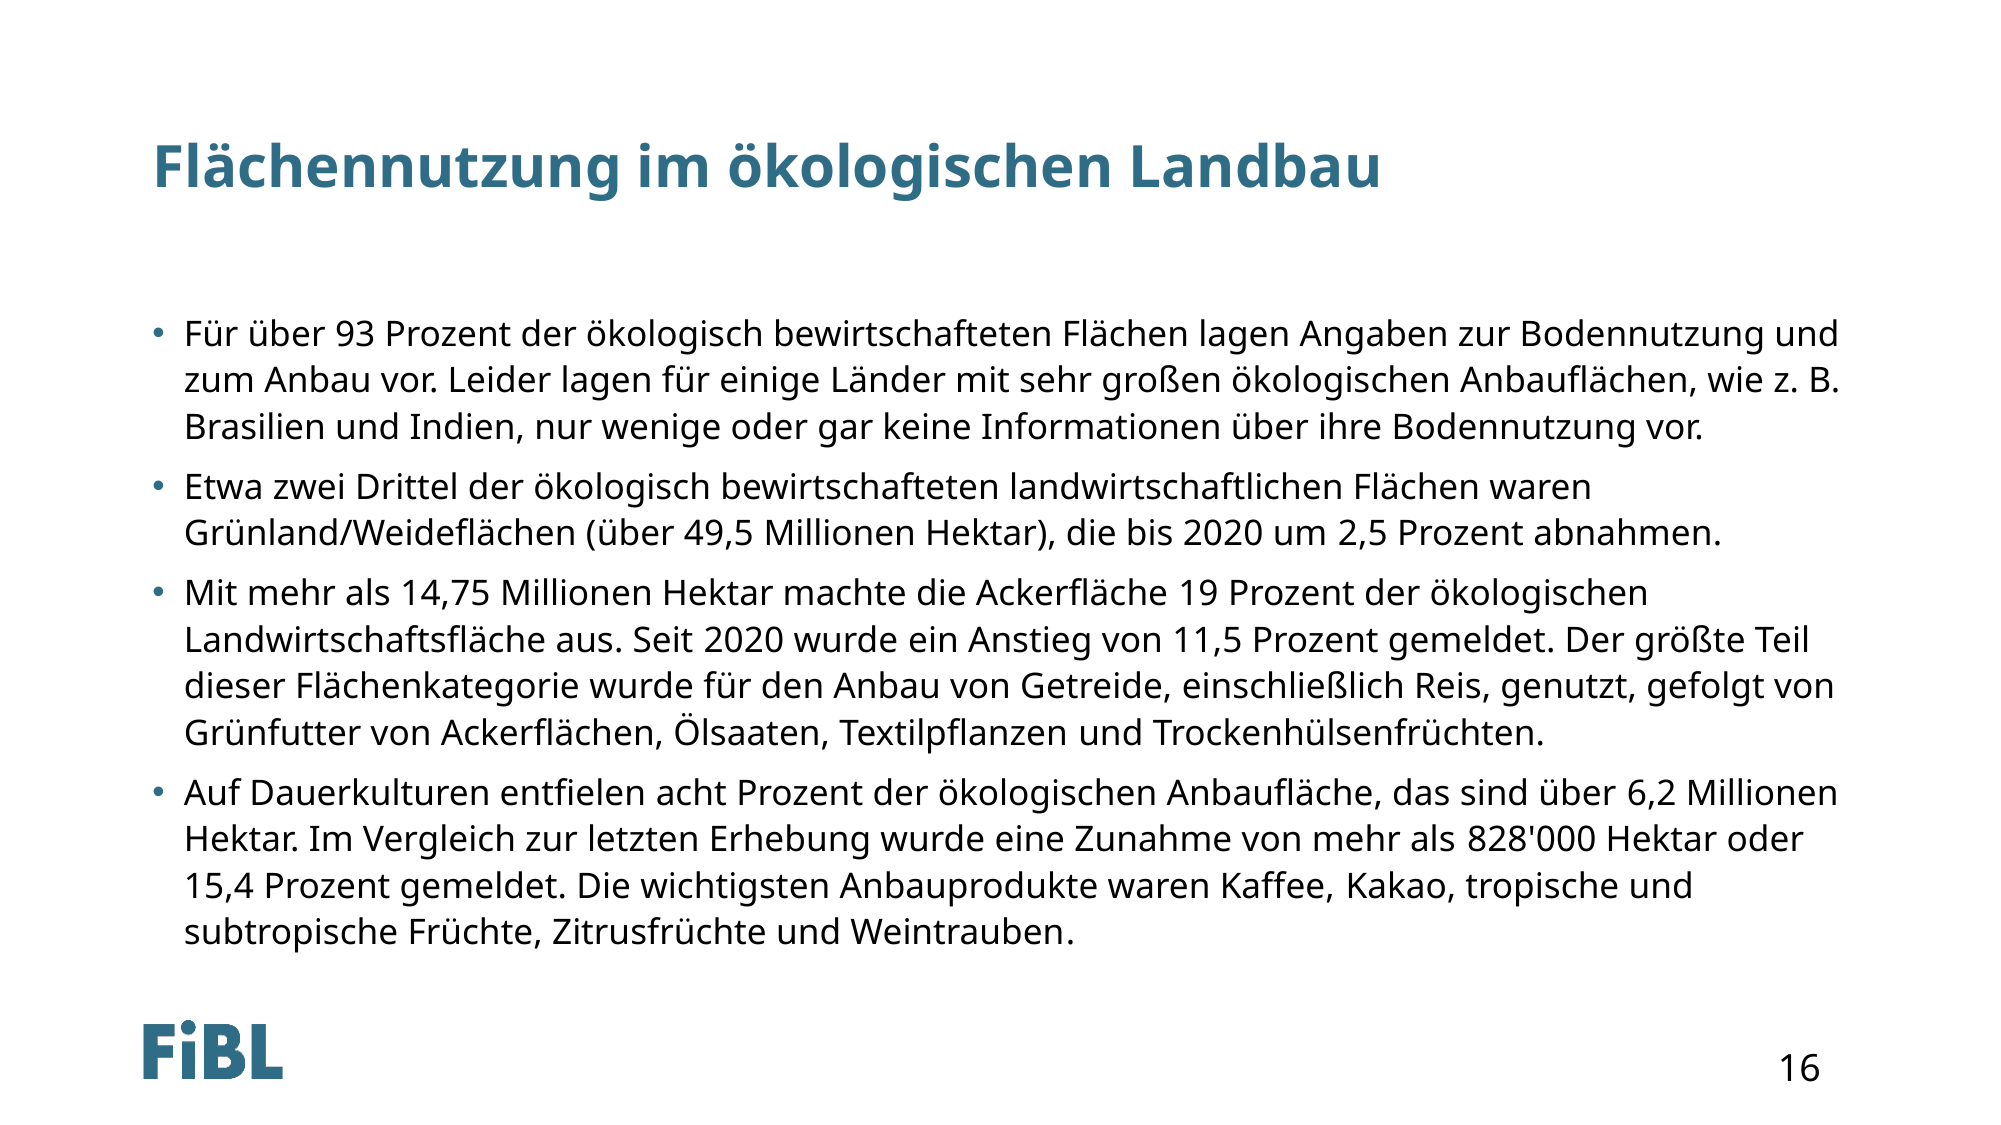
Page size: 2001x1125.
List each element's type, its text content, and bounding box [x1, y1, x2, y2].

picture [143, 1020, 283, 1079]
title Flächennutzung im ökologischen Landbau [137, 59, 1863, 278]
list Für über 93 Prozent der ökologisch bewirtschafteten Flächen lagen Angaben zur Bodennutzung und zum Anbau vor. Leider lagen für einige Länder mit sehr großen ökologischen Anbauflächen, wie z. B. Brasilien und Indien, nur wenige oder gar keine Informationen über ihre Bodennutzung vor. Etwa zwei Drittel der ökologisch bewirtschafteten landwirtschaftlichen Flächen waren Grünland/Weideflächen (über 49,5 Millionen Hektar), die bis 2020 um 2,5 Prozent abnahmen. Mit mehr als 14,75 Millionen Hektar machte die Ackerfläche 19 Prozent der ökologischen Landwirtschaftsfläche aus. Seit 2020 wurde ein Anstieg von 11,5 Prozent gemeldet. Der größte Teil dieser Flächenkategorie wurde für den Anbau von Getreide, einschließlich Reis, genutzt, gefolgt von Grünfutter von Ackerflächen, Ölsaaten, Textilpflanzen und Trockenhülsenfrüchten. Auf Dauerkulturen entfielen acht Prozent der ökologischen Anbaufläche, das sind über 6,2 Millionen Hektar. Im Vergleich zur letzten Erhebung wurde eine Zunahme von mehr als 828'000 Hektar oder 15,4 Prozent gemeldet. Die wichtigsten Anbauprodukte waren Kaffee, Kakao, tropische und subtropische Früchte, Zitrusfrüchte und Weintrauben. [137, 299, 1863, 1014]
